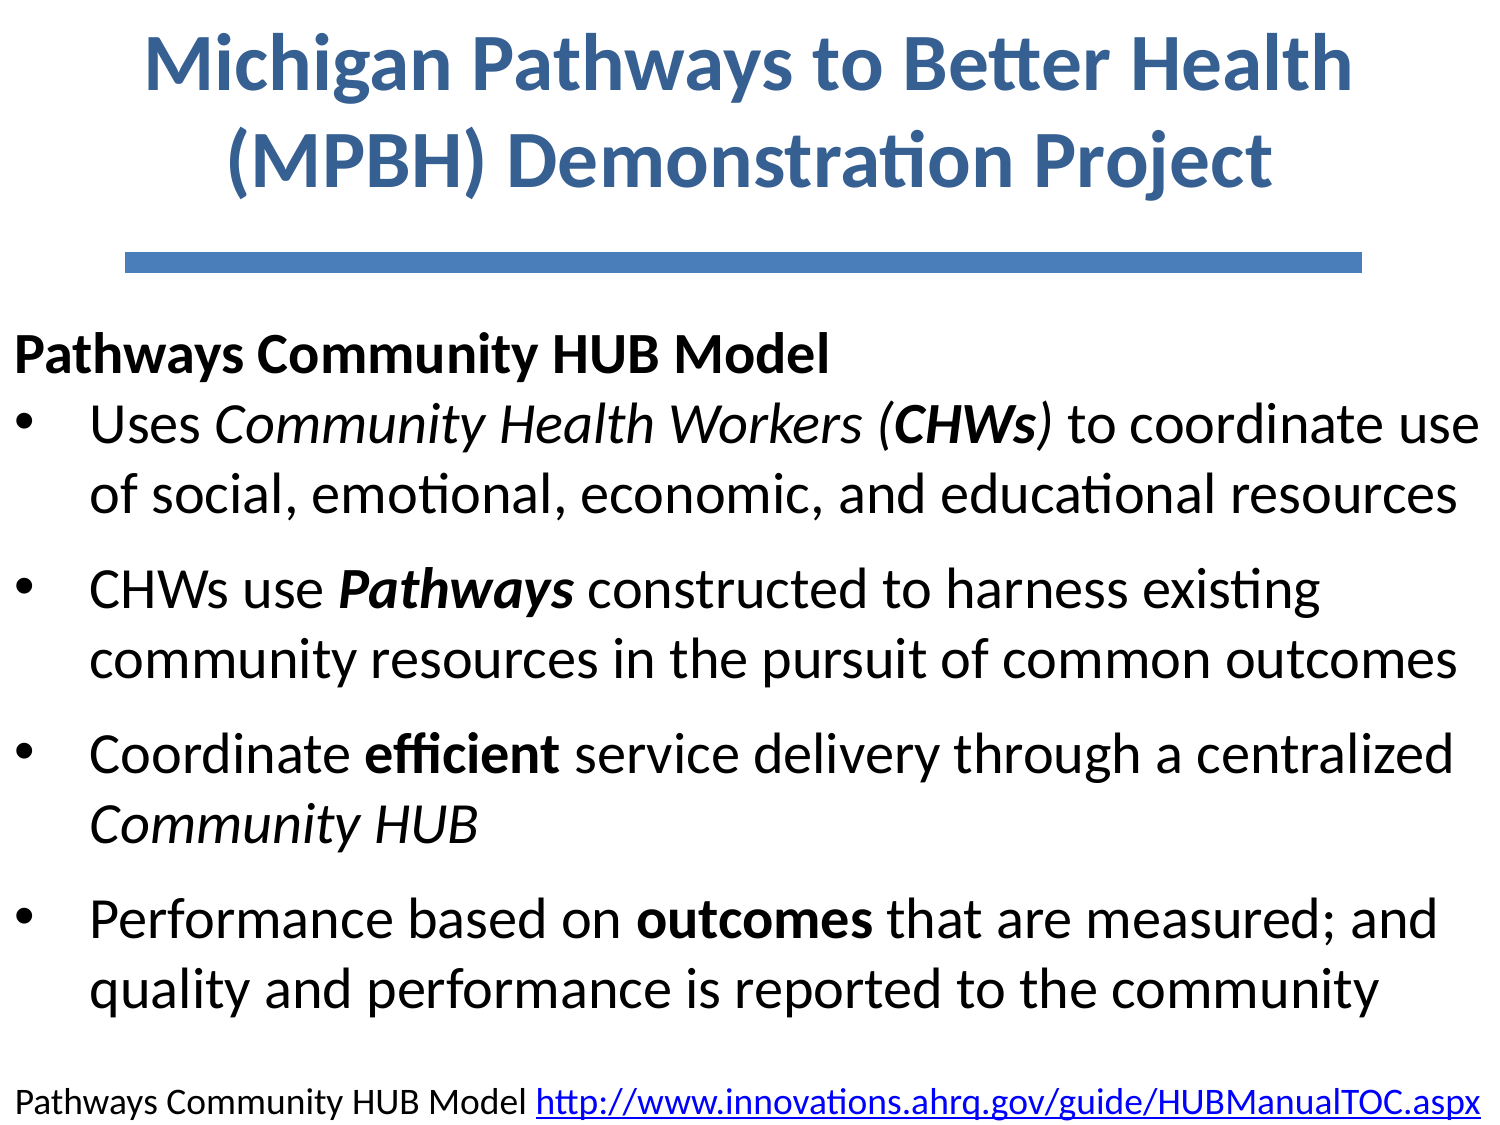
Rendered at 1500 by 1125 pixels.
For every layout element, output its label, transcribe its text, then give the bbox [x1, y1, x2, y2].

text_box Pathways Community HUB Model http://www.innovations.ahrq.gov/guide/HUBManualTOC.aspx [0, 1069, 1500, 1125]
title Michigan Pathways to Better Health (MPBH) Demonstration Project [0, 0, 1500, 213]
text_box Pathways Community HUB Model Uses Community Health Workers (CHWs) to coordinate use of social, emotional, economic, and educational resources CHWs use Pathways constructed to harness existing community resources in the pursuit of common outcomes Coordinate efficient service delivery through a centralized Community HUB Performance based on outcomes that are measured; and quality and performance is reported to the community [0, 307, 1500, 1028]
